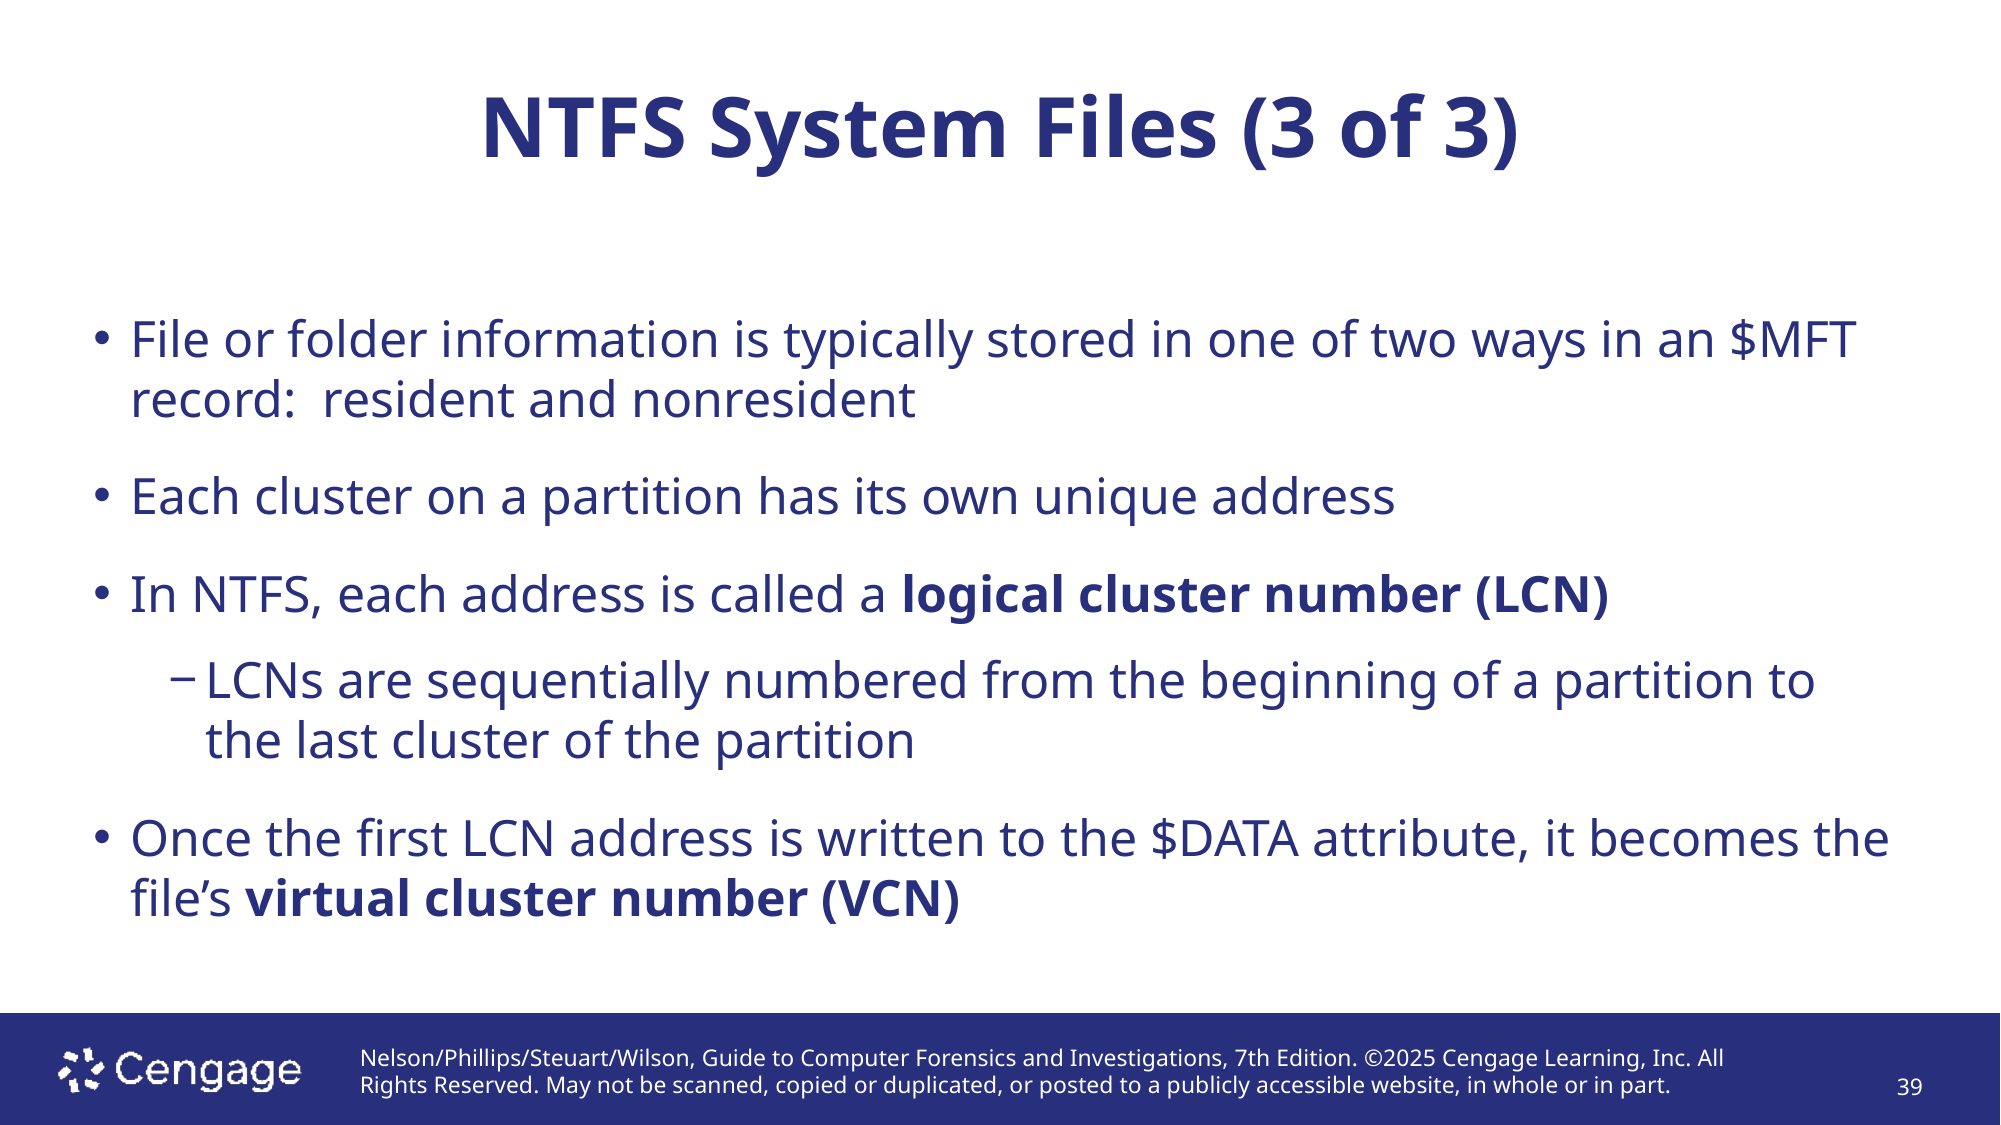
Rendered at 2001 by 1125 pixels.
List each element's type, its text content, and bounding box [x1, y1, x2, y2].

picture [30, 1020, 329, 1121]
list File or folder information is typically stored in one of two ways in an $MFT record: resident and nonresident Each cluster on a partition has its own unique address In NTFS, each address is called a logical cluster number (LCN) LCNs are sequentially numbered from the beginning of a partition to the last cluster of the partition Once the first LCN address is written to the $DATA attribute, it becomes the file’s virtual cluster number (VCN) [78, 299, 1923, 1014]
title NTFS System Files (3 of 3) [78, 77, 1923, 278]
